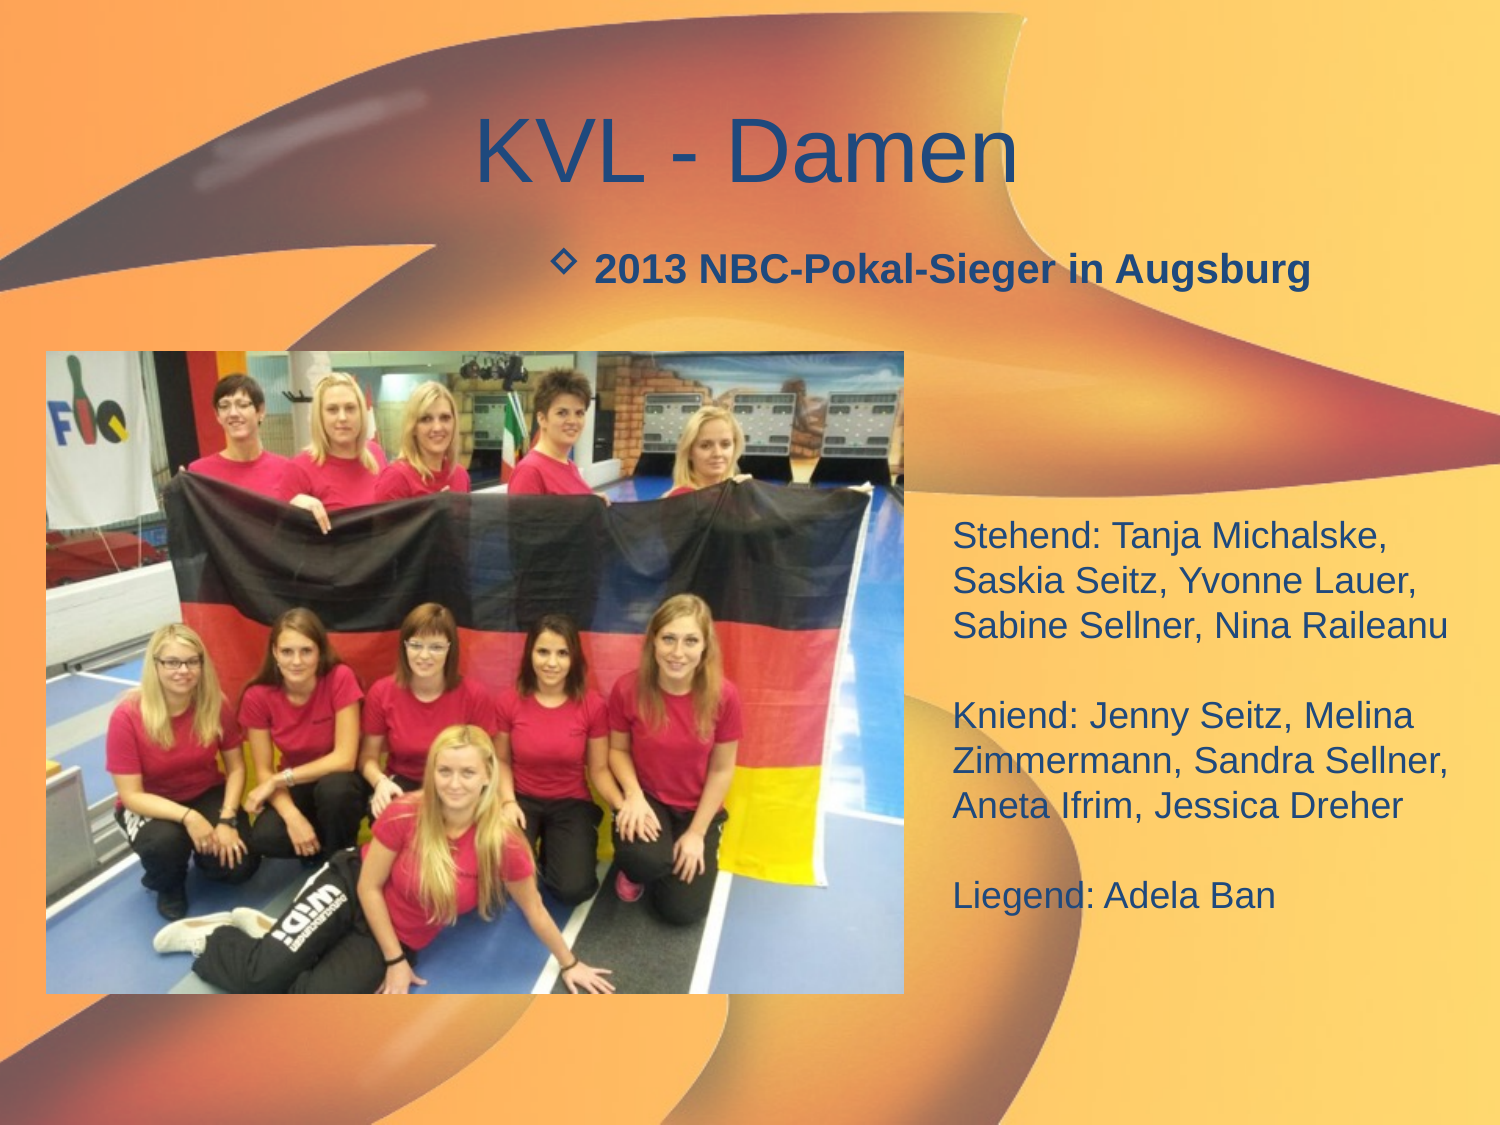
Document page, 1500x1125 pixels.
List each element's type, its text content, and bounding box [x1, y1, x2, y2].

picture [46, 351, 904, 994]
text_box 2013 NBC-Pokal-Sieger in Augsburg [530, 234, 1327, 350]
text_box Stehend: Tanja Michalske, Saskia Seitz, Yvonne Lauer, Sabine Sellner, Nina Raileanu Kniend: Jenny Seitz, Melina Zimmermann, Sandra Sellner, Aneta Ifrim, Jessica Dreher Liegend: Adela Ban [937, 503, 1477, 924]
text_box KVL - Damen [49, 37, 1446, 255]
